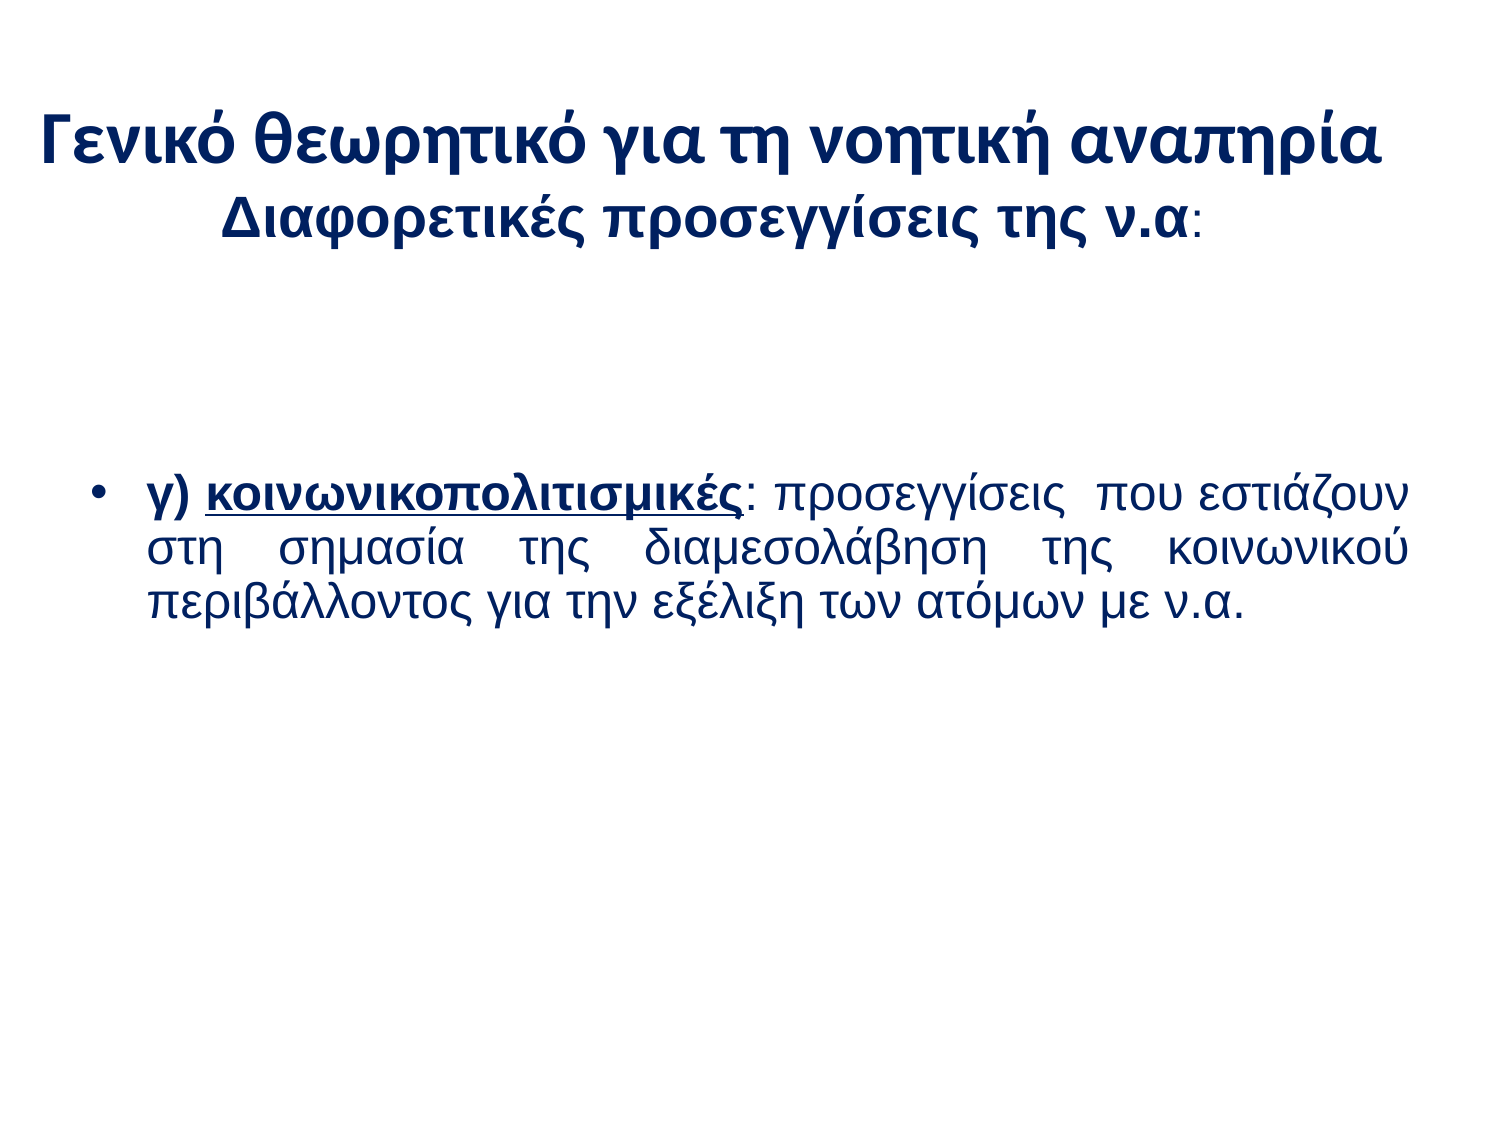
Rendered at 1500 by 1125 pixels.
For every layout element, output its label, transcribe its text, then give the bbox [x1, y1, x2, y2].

list γ) κοινωνικοπολιτισμικές: προσεγγίσεις που εστιάζουν στη σημασία της διαμεσολάβηση της κοινωνικού περιβάλλοντος για την εξέλιξη των ατόμων με ν.α. [74, 326, 1426, 1006]
title Γενικό θεωρητικό για τη νοητική αναπηρία Διαφορετικές προσεγγίσεις της ν.α: [0, 44, 1426, 233]
